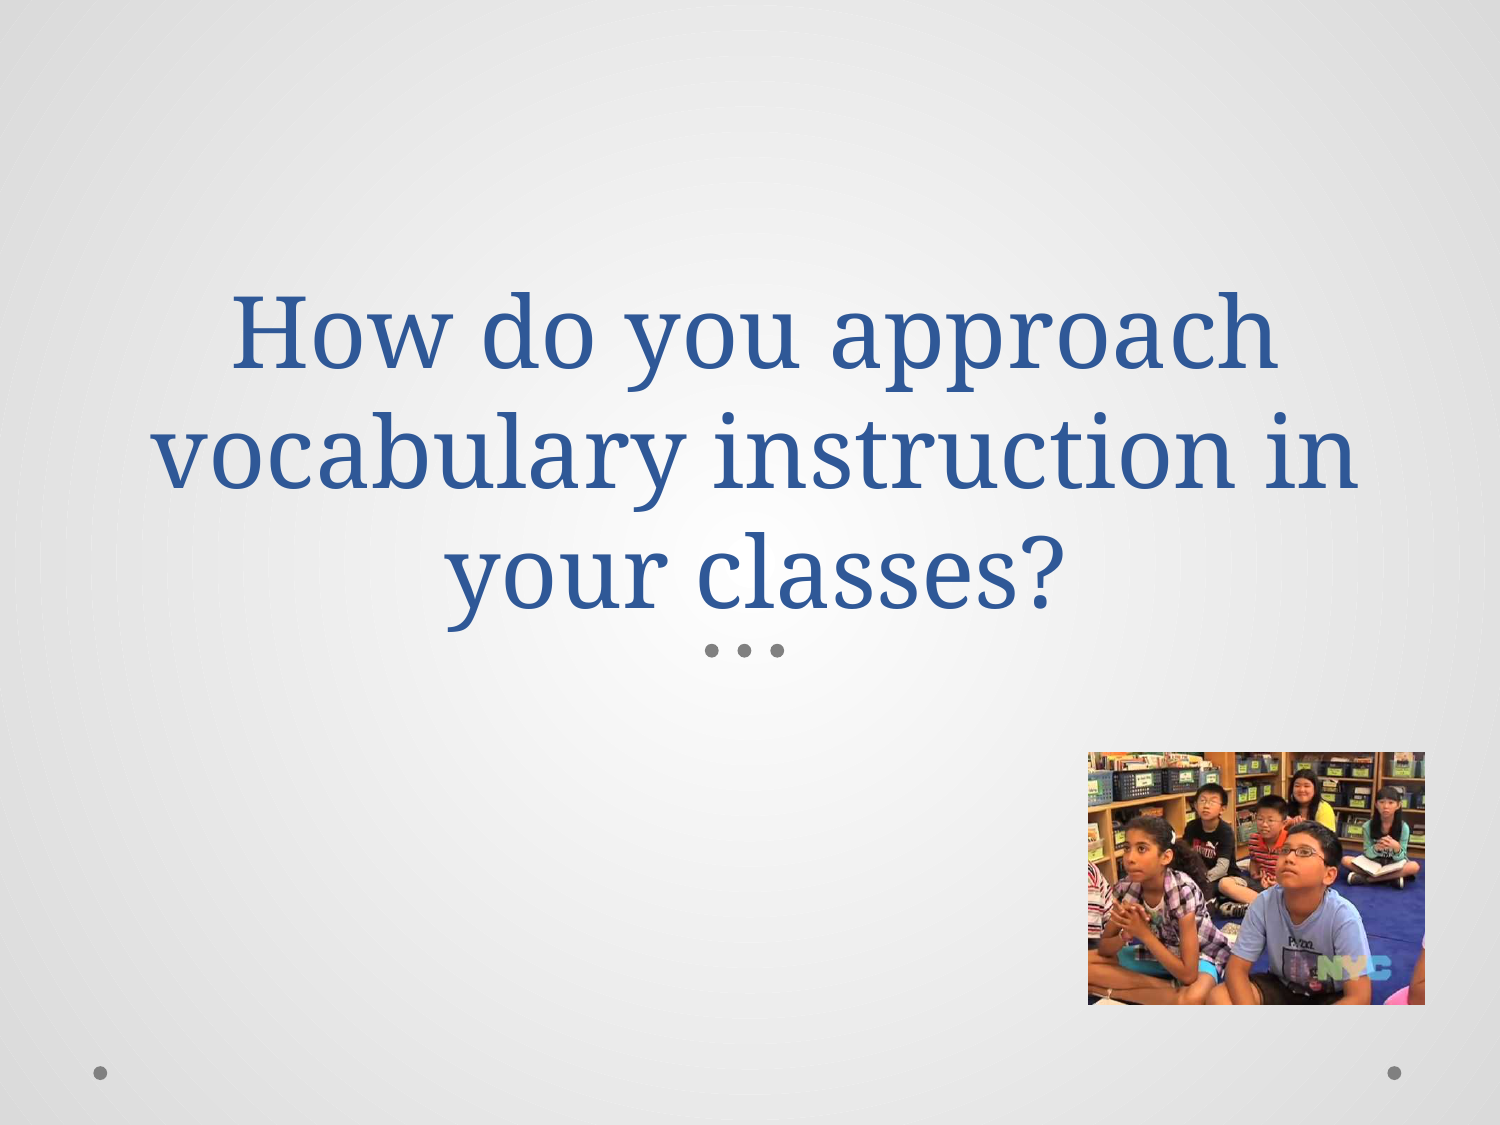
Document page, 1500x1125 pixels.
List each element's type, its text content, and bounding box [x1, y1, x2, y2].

title How do you approach vocabulary instruction in your classes? [118, 224, 1394, 636]
picture [1088, 752, 1425, 1005]
